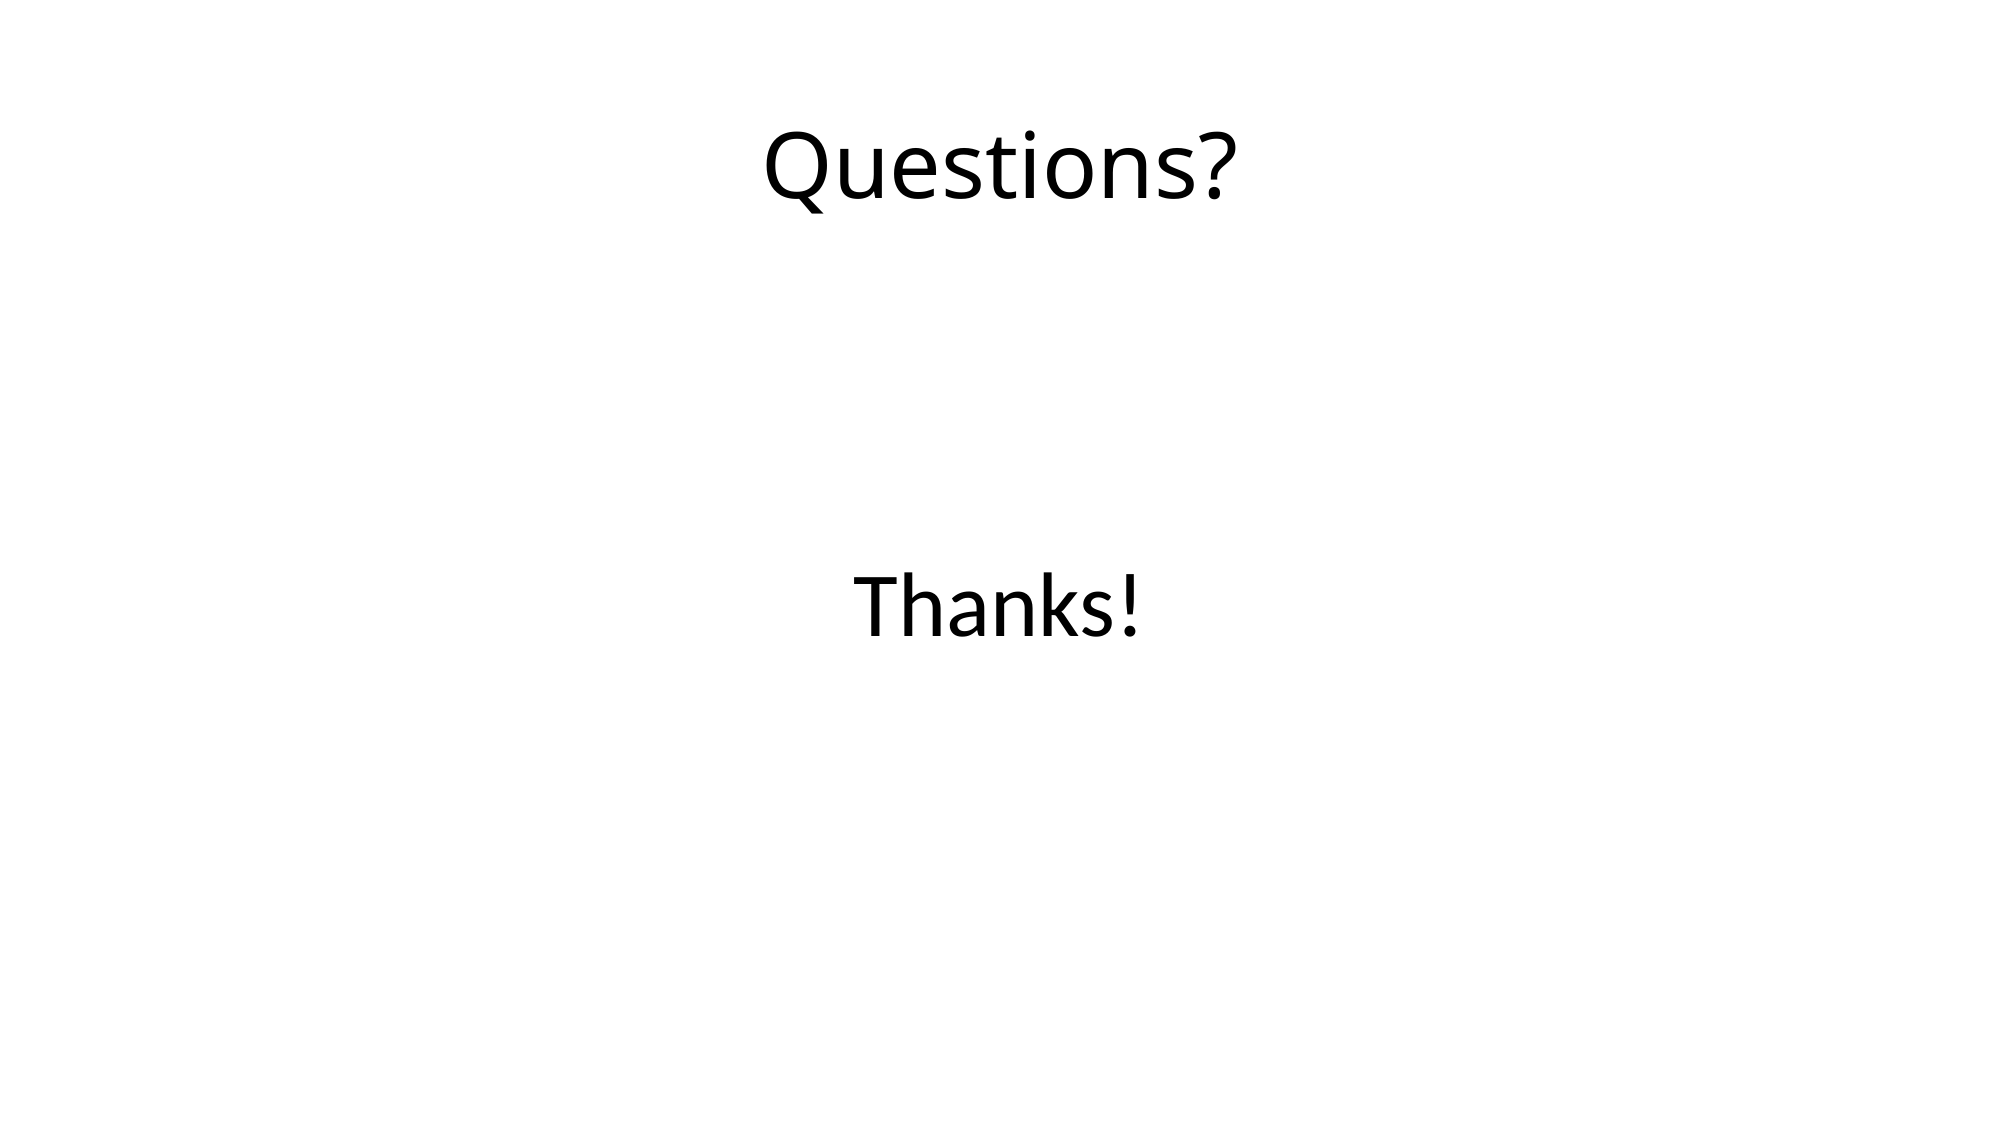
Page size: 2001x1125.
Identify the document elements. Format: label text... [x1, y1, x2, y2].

list Thanks! [137, 549, 1863, 679]
title Questions? [137, 59, 1863, 278]
